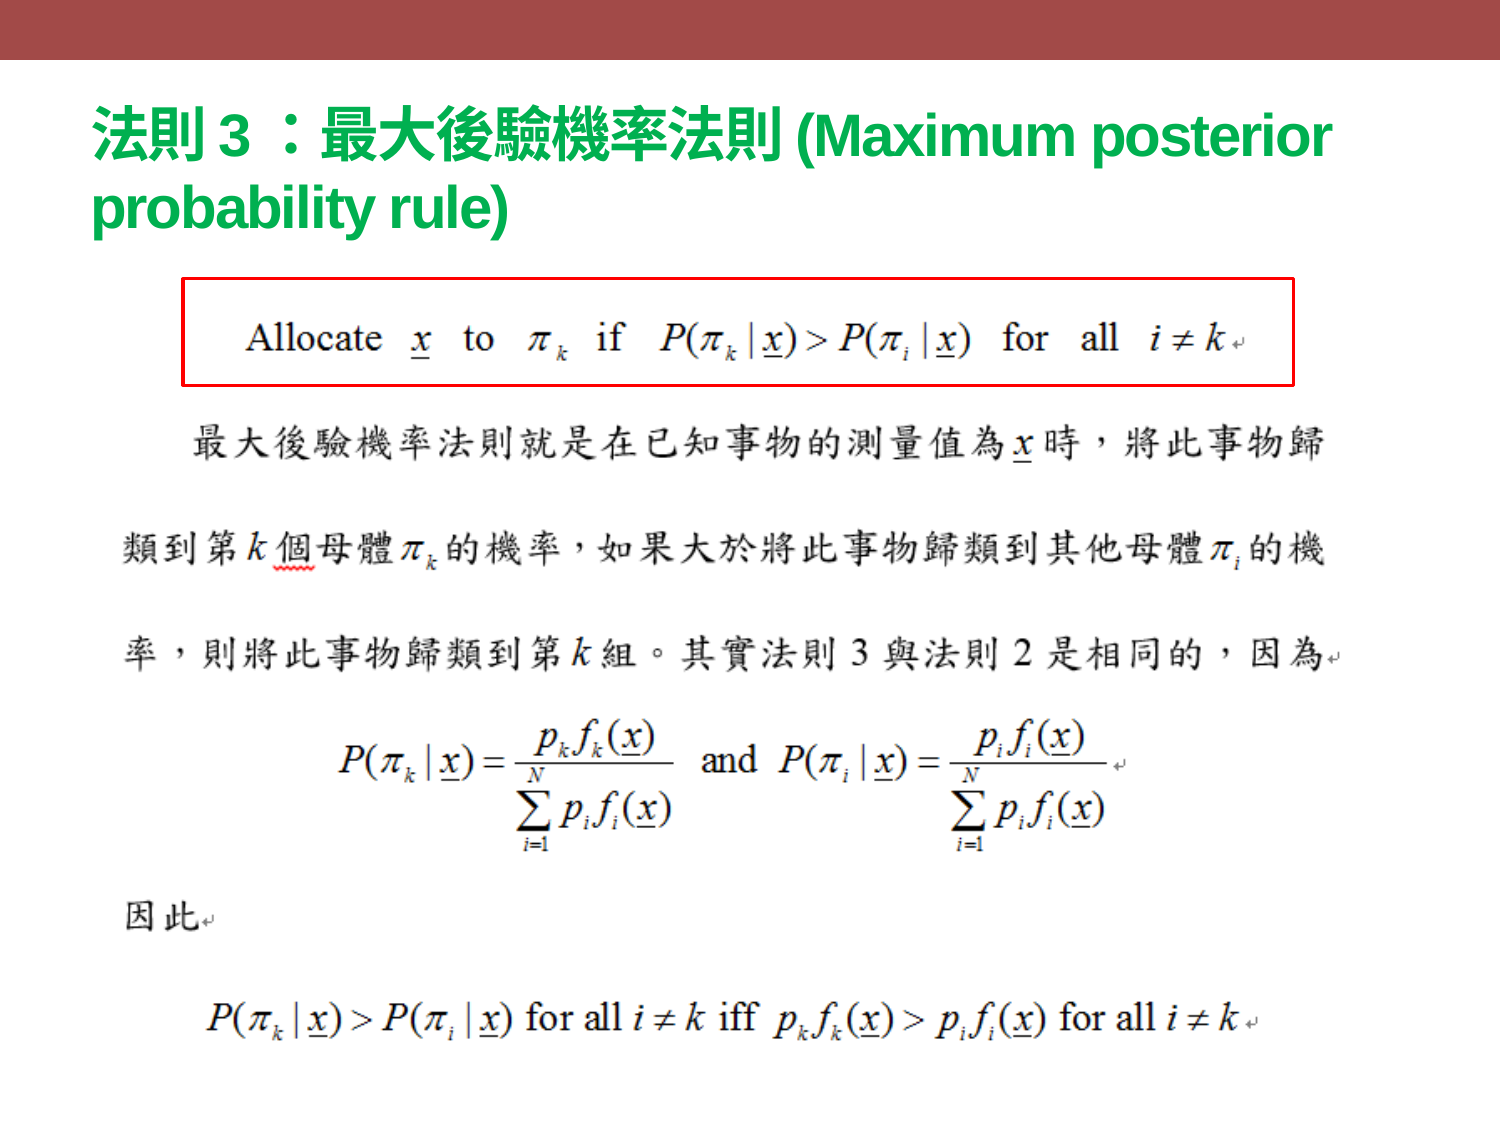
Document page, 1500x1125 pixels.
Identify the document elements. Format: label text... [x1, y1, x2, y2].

picture [111, 314, 1344, 1059]
text_box [181, 277, 1295, 311]
title 法則3：最大後驗機率法則(Maximum posterior probability rule) [75, 87, 1425, 250]
